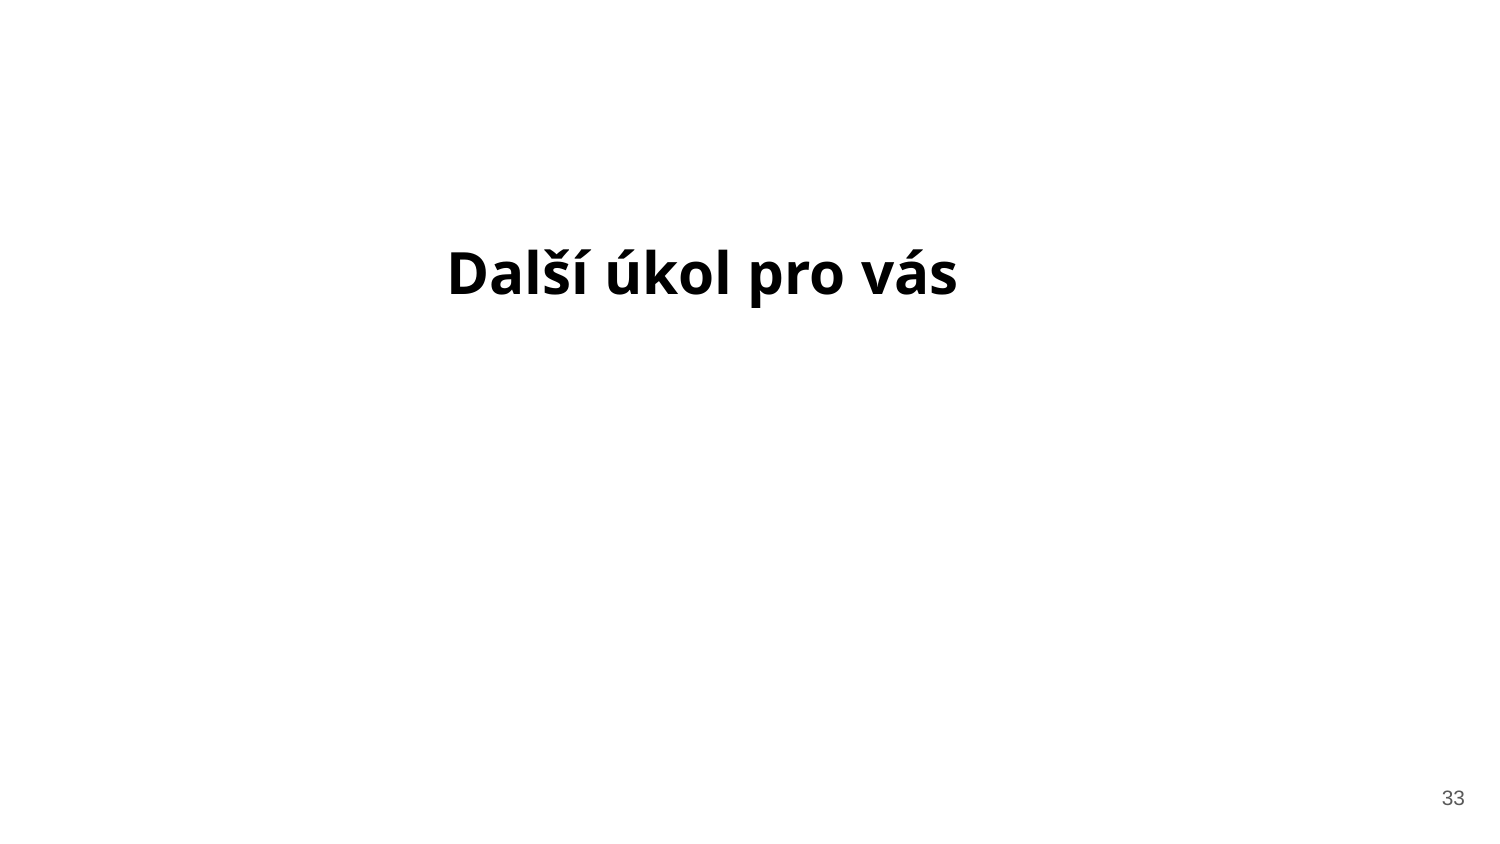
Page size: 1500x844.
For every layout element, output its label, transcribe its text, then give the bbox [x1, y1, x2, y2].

slide_number 33 [1389, 764, 1480, 830]
text_box Další úkol pro vás [147, 220, 1258, 304]
